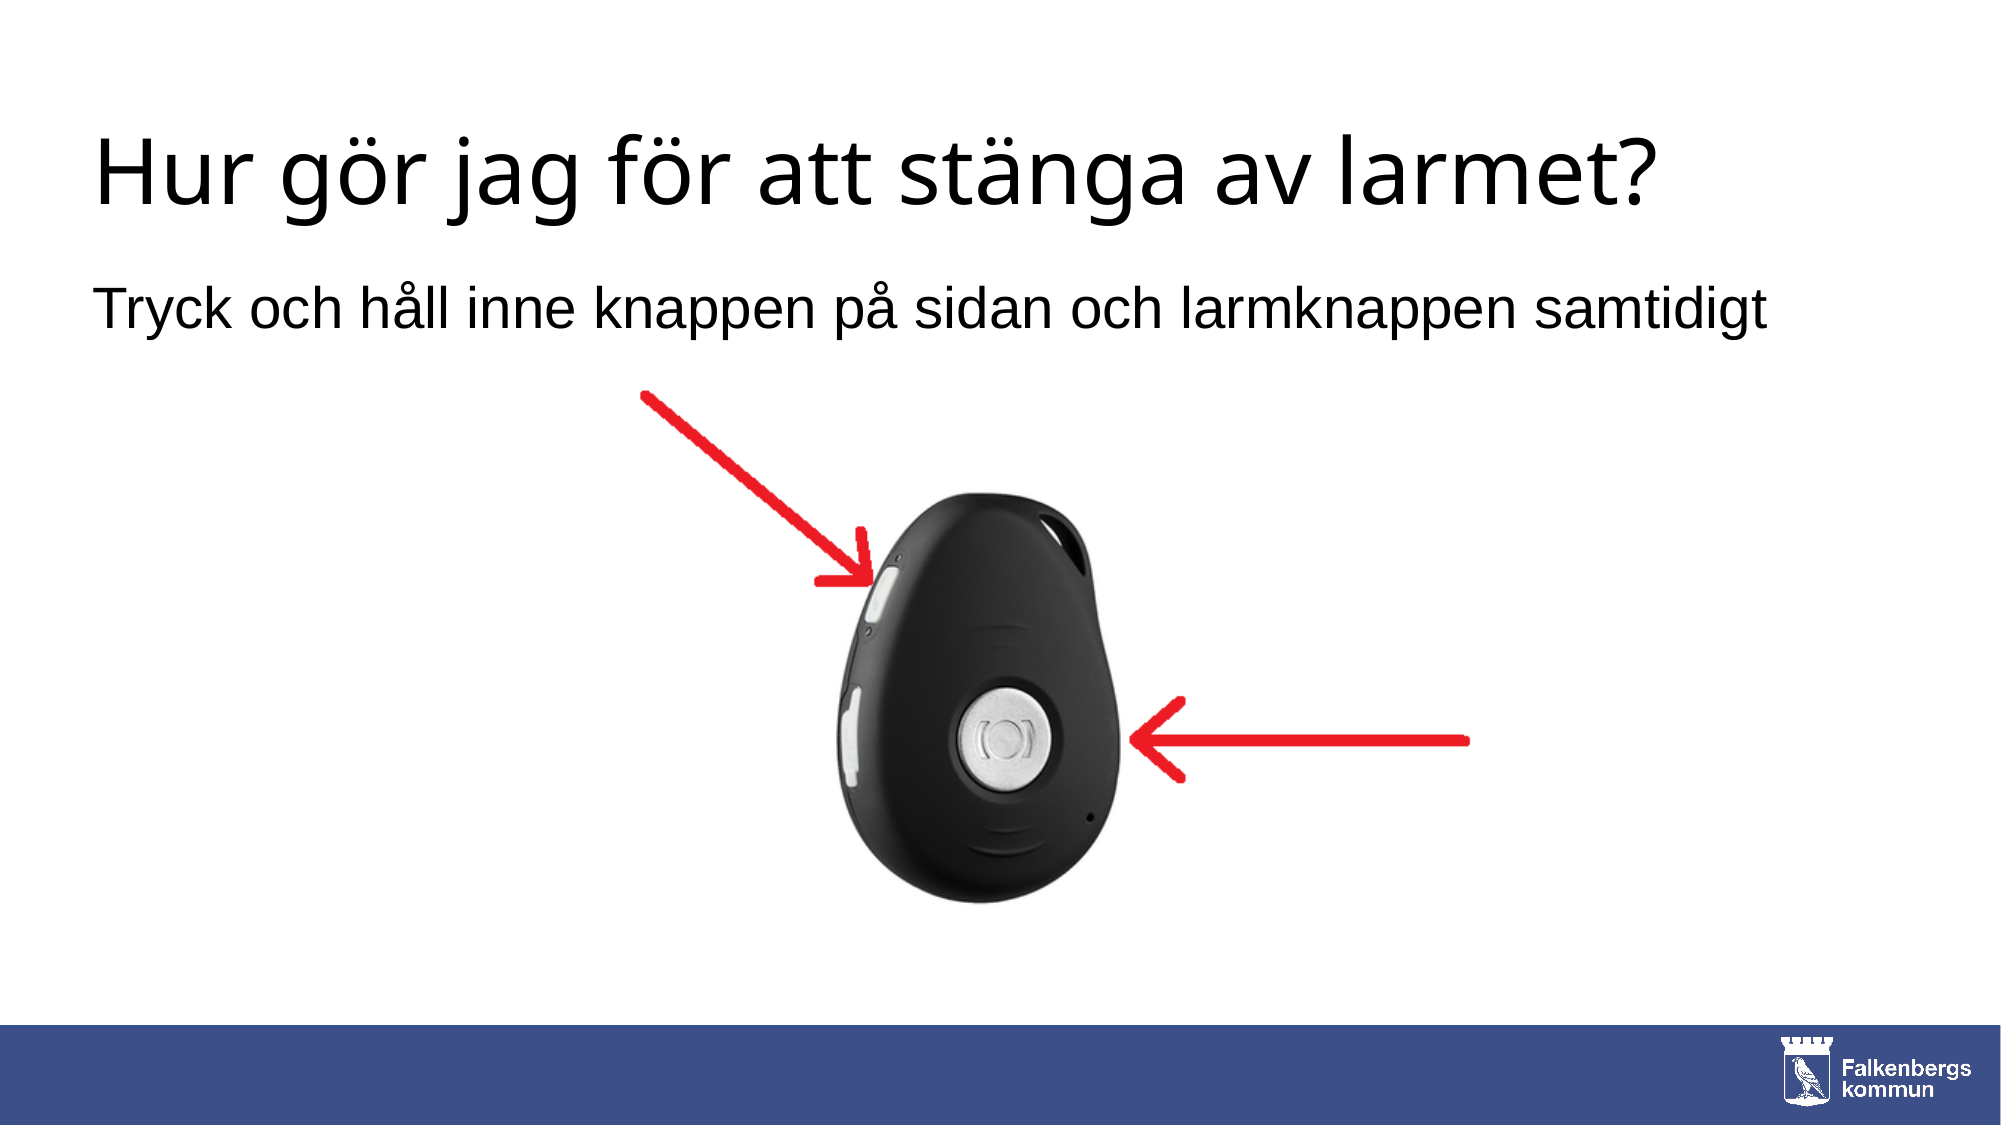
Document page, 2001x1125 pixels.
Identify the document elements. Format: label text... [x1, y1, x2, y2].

picture [1781, 1037, 1971, 1107]
list Tryck och håll inne knappen på sidan och larmknappen samtidigt [77, 270, 1895, 546]
picture [589, 387, 1507, 931]
title Hur gör jag för att stänga av larmet? [77, 66, 1946, 284]
